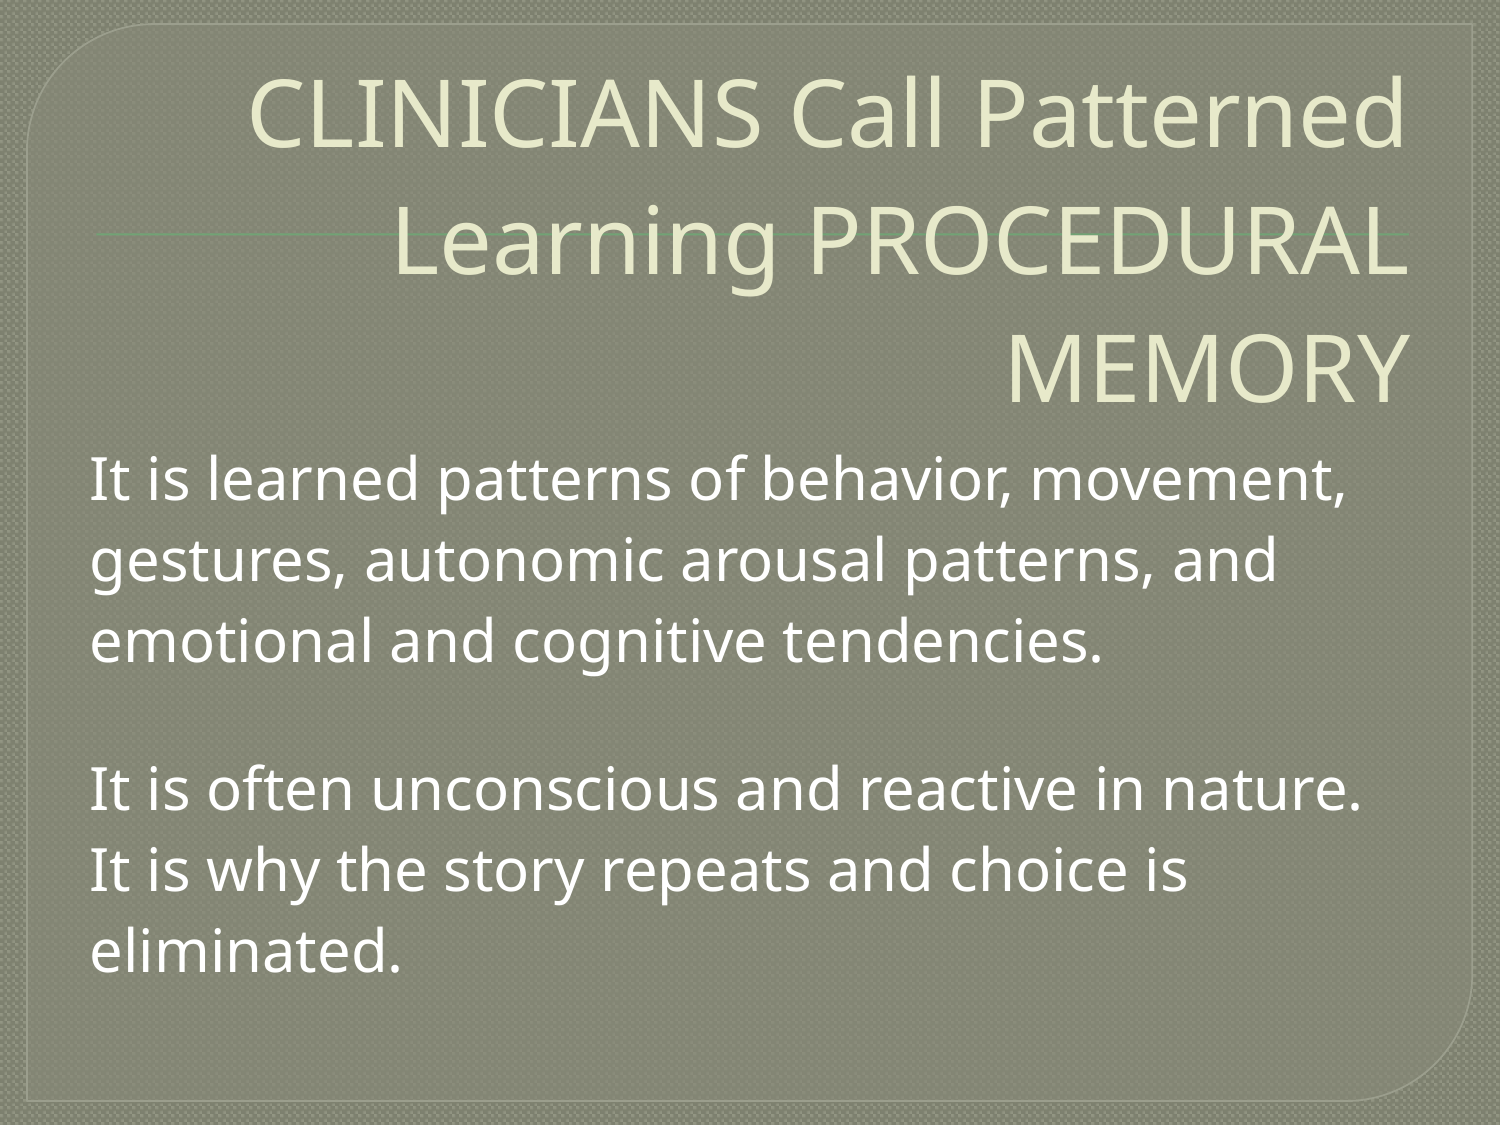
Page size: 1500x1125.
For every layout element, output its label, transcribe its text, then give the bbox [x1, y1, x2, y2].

text_box It is learned patterns of behavior, movement, gestures, autonomic arousal patterns, and emotional and cognitive tendencies. It is often unconscious and reactive in nature. It is why the story repeats and choice is eliminated. [74, 387, 1425, 1005]
picture [0, 0, 1500, 1125]
text_box CLINICIANS Call Patterned Learning PROCEDURAL MEMORY [74, 37, 1425, 387]
